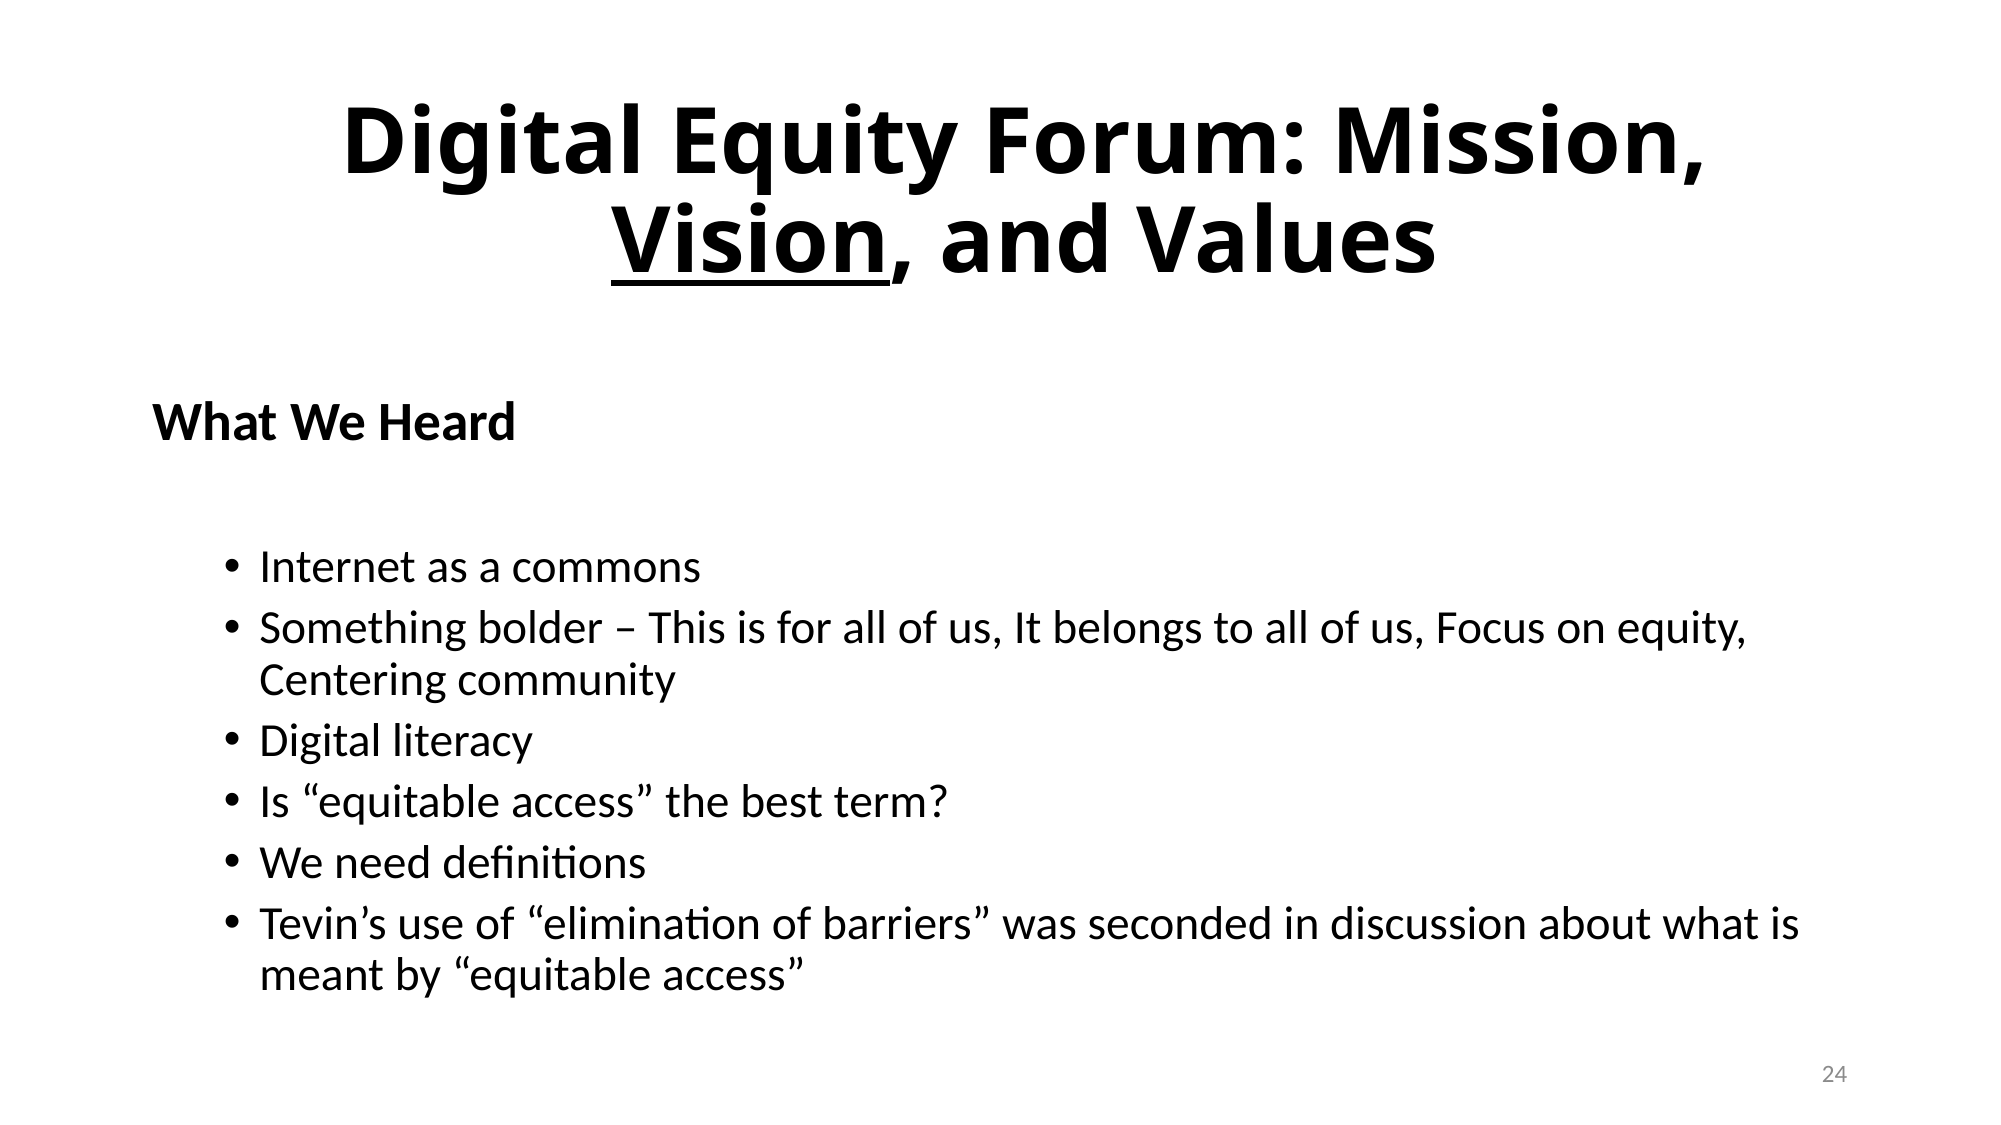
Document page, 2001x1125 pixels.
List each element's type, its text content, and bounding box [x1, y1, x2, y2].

title Digital Equity Forum: Mission, Vision, and Values [162, 84, 1888, 303]
slide_number 24 [1412, 1042, 1863, 1103]
list What We Heard Internet as a commons Something bolder – This is for all of us, It belongs to all of us, Focus on equity, Centering community Digital literacy Is “equitable access” the best term? We need definitions Tevin’s use of “elimination of barriers” was seconded in discussion about what is meant by “equitable access” [137, 299, 1863, 1014]
